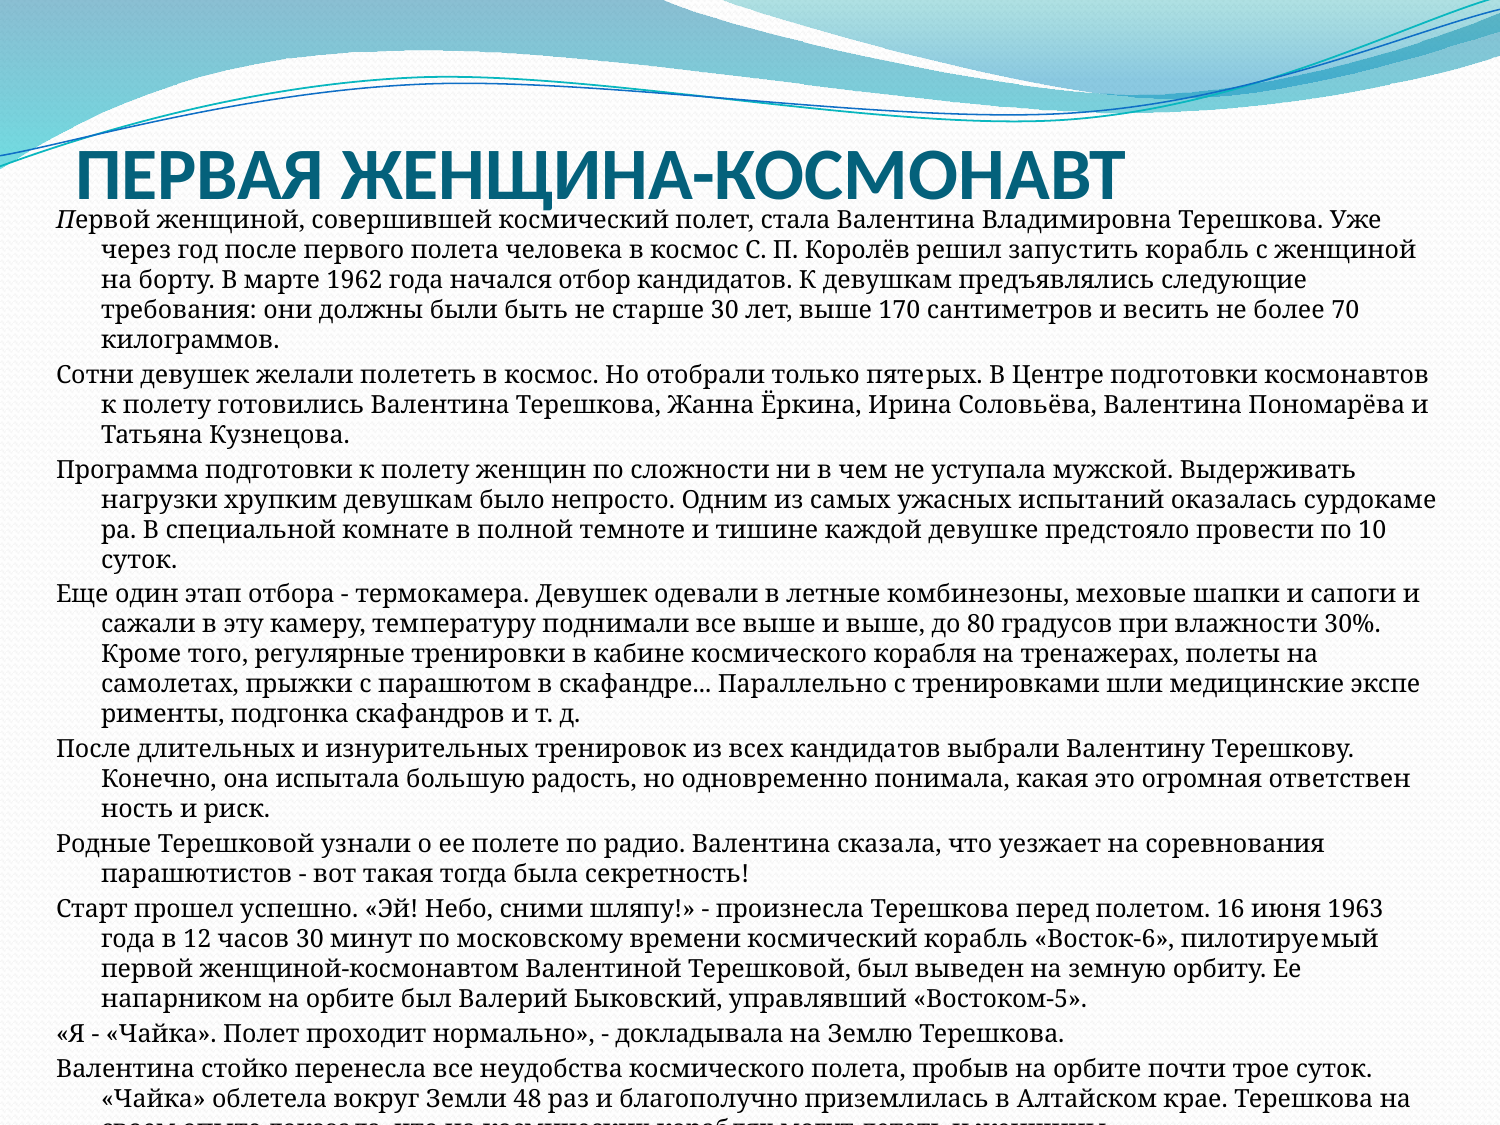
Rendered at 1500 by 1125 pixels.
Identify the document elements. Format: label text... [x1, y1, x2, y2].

title ПЕРВАЯ ЖЕНЩИНА-КОСМОНАВТ [75, 115, 1425, 196]
list Первой женщиной, совершившей космический полет, стала Валентина Владимировна Терешкова. Уже через год после первого полета человека в космос С. П. Королёв решил запус­тить корабль с женщиной на борту. В марте 1962 года начался отбор кандидатов. К девушкам предъявлялись следующие требования: они должны были быть не старше 30 лет, выше 170 сантиметров и весить не более 70 килограммов. Сотни девушек желали полететь в космос. Но отобрали только пяте­рых. В Центре подготовки космонавтов к полету готовились Валентина Терешкова, Жанна Ёркина, Ирина Соловьёва, Валентина Пономарёва и Татьяна Кузнецова. Программа подготовки к полету женщин по сложности ни в чем не уступала мужской. Выдерживать нагрузки хрупким девушкам было непросто. Одним из самых ужасных испытаний оказалась сурдокаме­ра. В специальной комнате в полной темноте и тишине каждой девуш­ке предстояло провести по 10 суток. Еще один этап отбора - термокамера. Девушек одевали в летные комбинезоны, меховые шапки и сапоги и сажали в эту камеру, тем­пературу поднимали все выше и выше, до 80 градусов при влажнос­ти 30%. Кроме того, регулярные тренировки в кабине космического корабля на тренажерах, полеты на самолетах, прыжки с парашютом в скафандре... Параллельно с тренировками шли медицинские экспе­рименты, подгонка скафандров и т. д. После длительных и изнурительных тренировок из всех кандида­тов выбрали Валентину Терешкову. Конечно, она испытала большую радость, но одновременно понимала, какая это огромная ответствен­ность и риск. Родные Терешковой узнали о ее полете по радио. Валентина сказа­ла, что уезжает на соревнования парашютистов - вот такая тогда была секретность! Старт прошел успешно. «Эй! Небо, сними шляпу!» - произнесла Терешкова перед полетом. 16 июня 1963 года в 12 часов 30 минут по московскому времени космический корабль «Восток-6», пилотируе­мый первой женщиной-космонавтом Валентиной Терешковой, был выведен на земную орбиту. Ее напарником на орбите был Валерий Быковский, управлявший «Востоком-5». «Я - «Чайка». Полет проходит нормально», - докладывала на Землю Терешкова. Валентина стойко перенесла все неудобства космического полета, пробыв на орбите почти трое суток. «Чайка» облетела вокруг Земли 48 раз и благополучно приземлилась в Алтайском крае. Терешкова на своем опыте доказала, что на космических кораблях могут летать и женщины. [41, 196, 1459, 1094]
